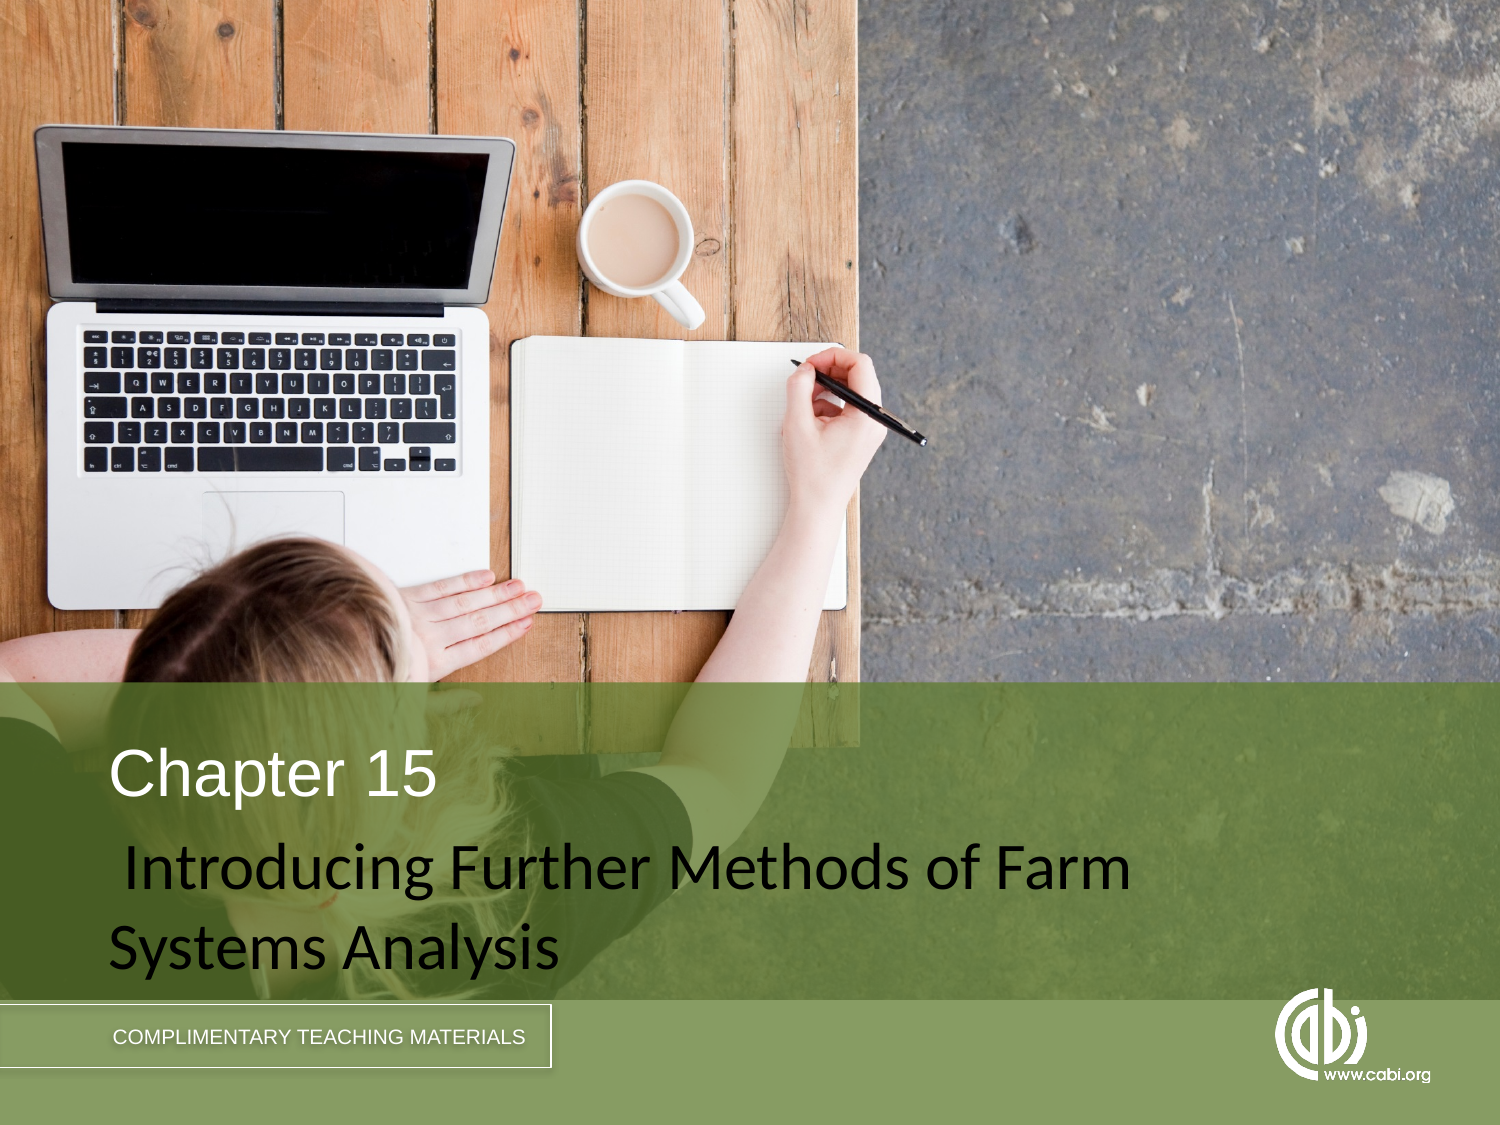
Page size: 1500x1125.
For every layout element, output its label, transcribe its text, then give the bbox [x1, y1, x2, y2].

picture [0, 0, 1500, 682]
subtitle Chapter 15 Introducing Further Methods of Farm Systems Analysis [93, 722, 1369, 833]
